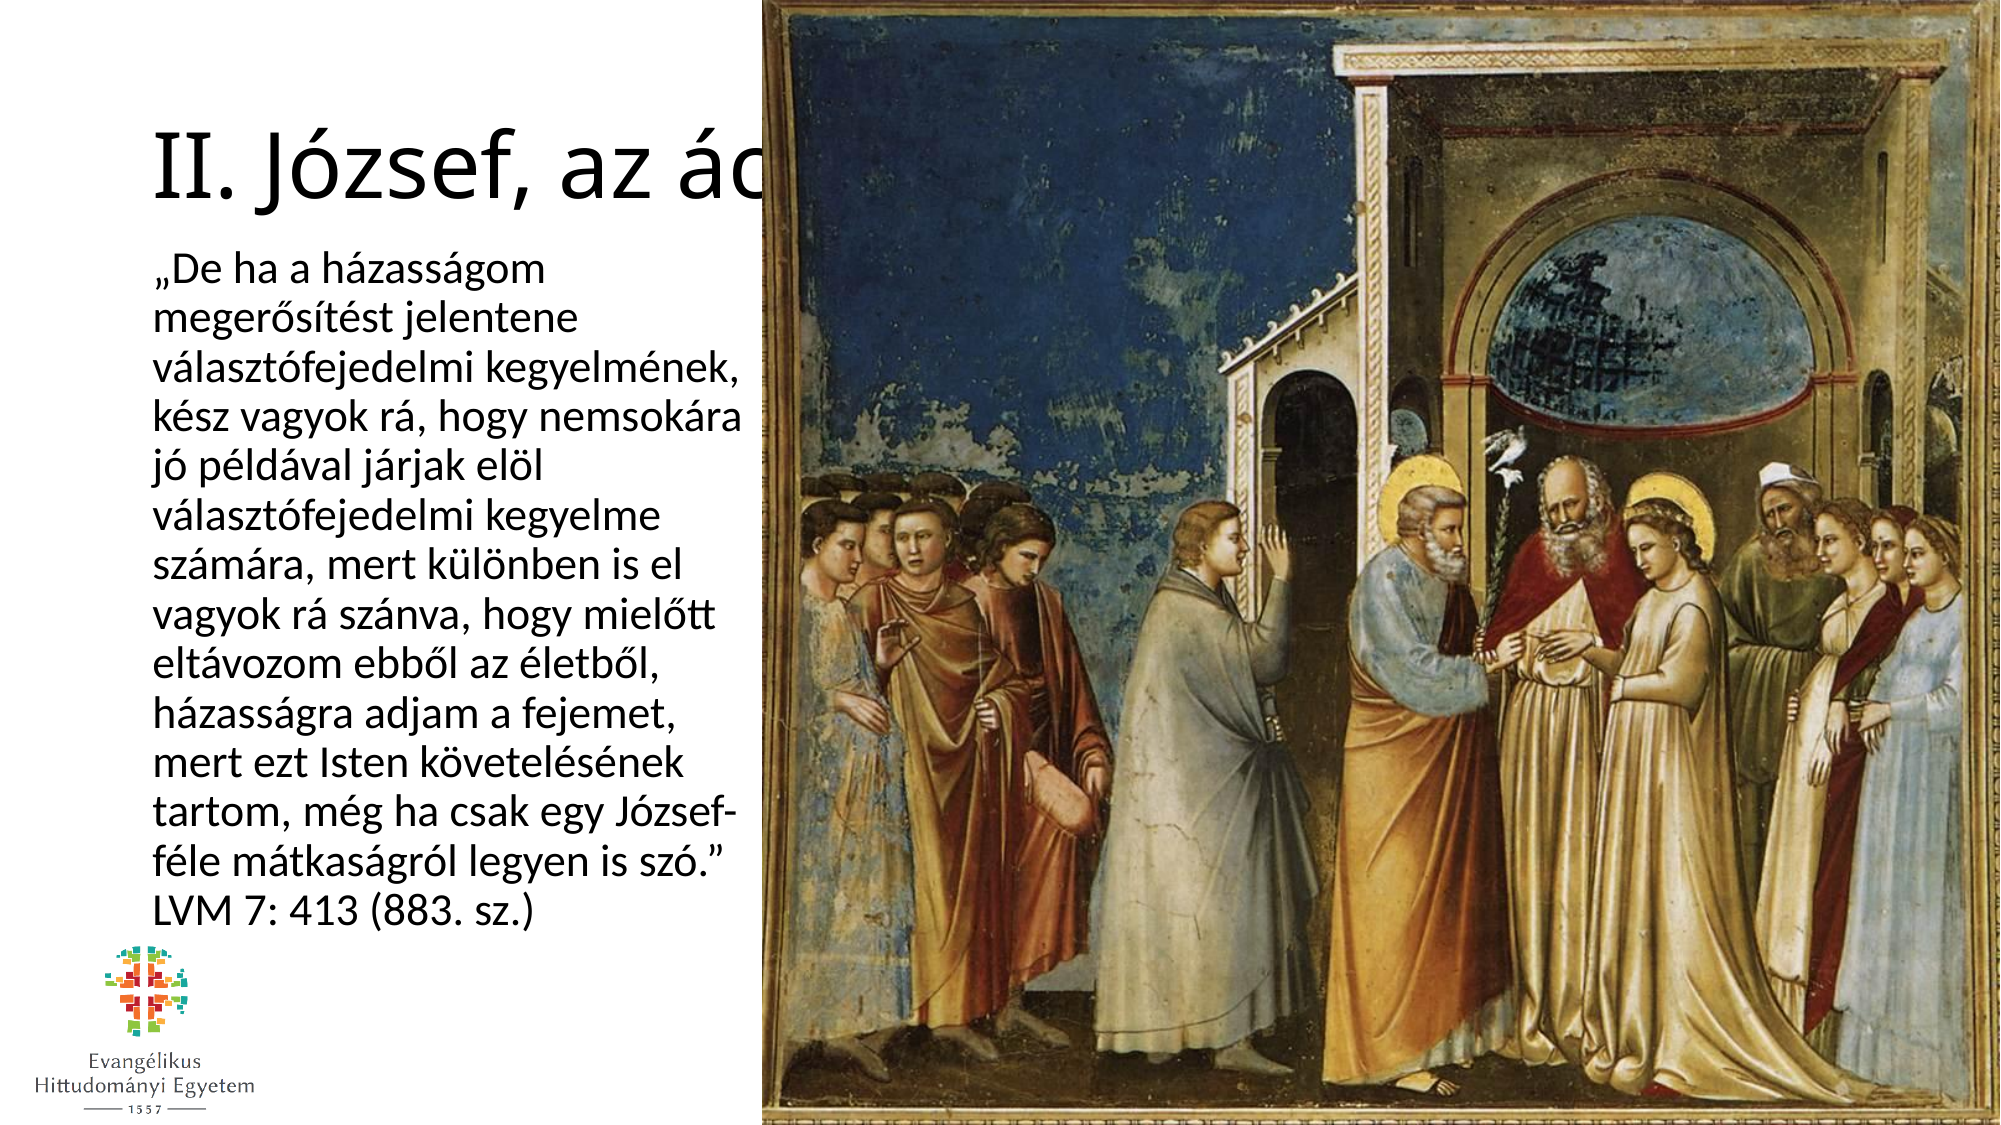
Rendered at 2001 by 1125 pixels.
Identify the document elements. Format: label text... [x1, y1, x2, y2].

picture [762, 0, 2000, 1125]
picture [0, 936, 301, 1125]
title II. József, az ács [137, 59, 762, 236]
list „De ha a házasságom megerősítést jelentene választófejedelmi kegyelmének, kész vagyok rá, hogy nemsokára jó példával járjak elöl választófejedelmi kegyelme számára, mert különben is el vagyok rá szánva, hogy mielőtt eltávozom ebből az életből, házasságra adjam a fejemet, mert ezt Isten követelésének tartom, még ha csak egy József-féle mátkaságról legyen is szó.” LVM 7: 413 (883. sz.) [137, 236, 762, 950]
